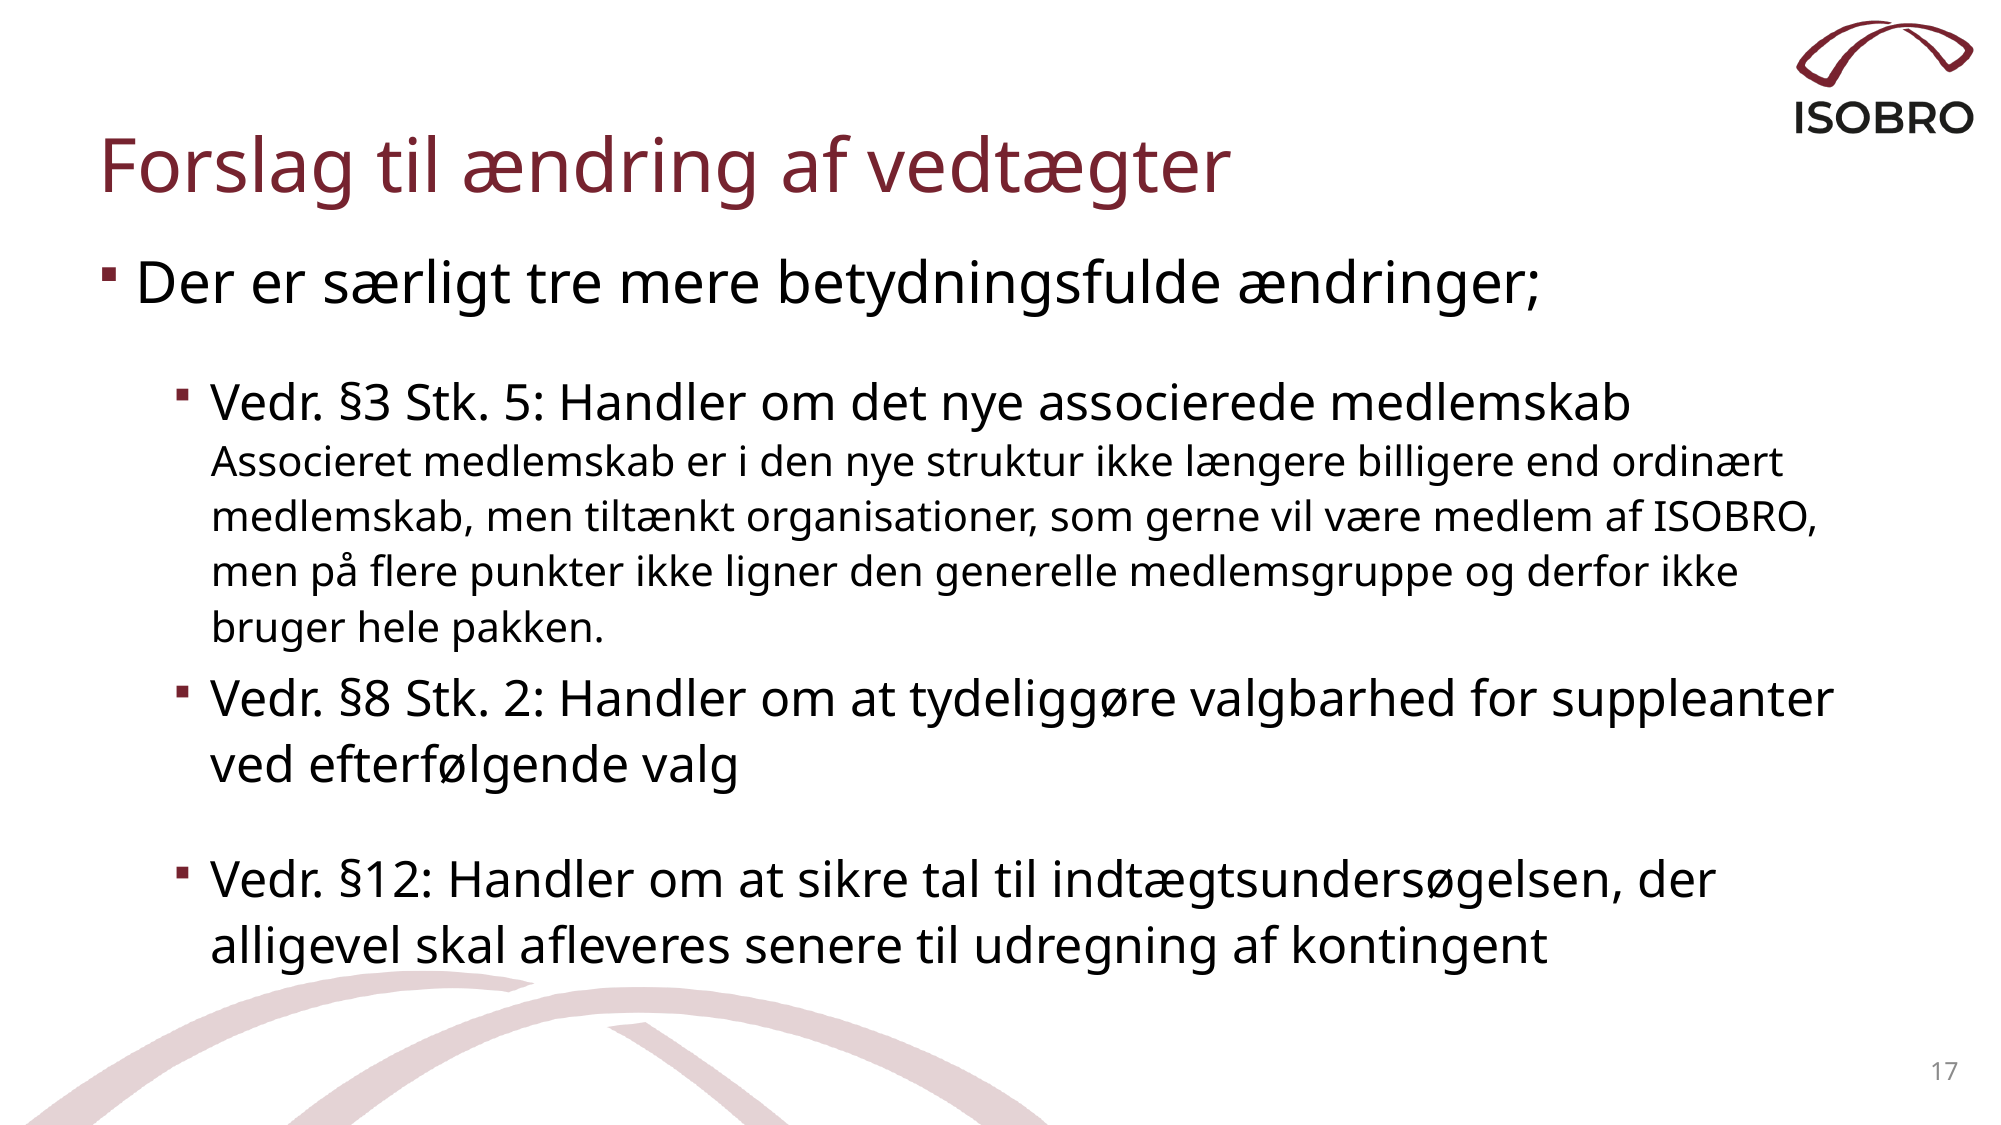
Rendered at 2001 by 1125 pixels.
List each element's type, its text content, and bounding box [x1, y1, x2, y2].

slide_number 17 [1412, 1042, 1974, 1103]
title Forslag til ændring af vedtægter [83, 59, 1863, 231]
list Der er særligt tre mere betydningsfulde ændringer; Vedr. §3 Stk. 5: Handler om det nye associerede medlemskab Associeret medlemskab er i den nye struktur ikke længere billigere end ordinært medlemskab, men tiltænkt organisationer, som gerne vil være medlem af ISOBRO, men på flere punkter ikke ligner den generelle medlemsgruppe og derfor ikke bruger hele pakken. Vedr. §8 Stk. 2: Handler om at tydeliggøre valgbarhed for suppleanter ved efterfølgende valg Vedr. §12: Handler om at sikre tal til indtægtsundersøgelsen, der alligevel skal afleveres senere til udregning af kontingent [83, 231, 1863, 1066]
picture [1769, 0, 2000, 154]
